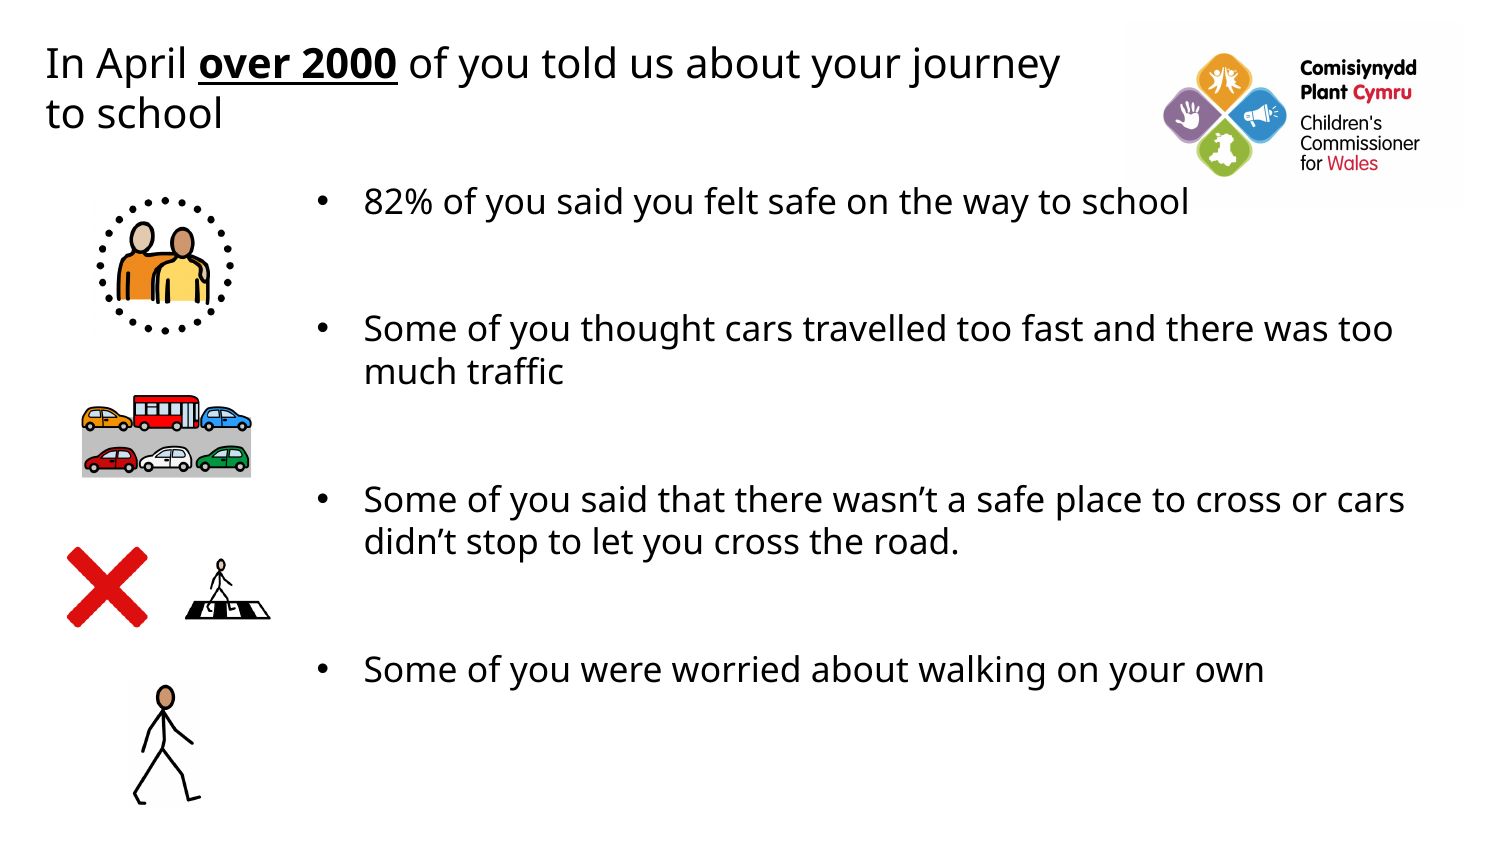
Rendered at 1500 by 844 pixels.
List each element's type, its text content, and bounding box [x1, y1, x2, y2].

text_box In April over 2000 of you told us about your journey to school [30, 29, 1119, 145]
picture [73, 385, 261, 485]
text_box 82% of you said you felt safe on the way to school Some of you thought cars travelled too fast and there was too much traffic Some of you said that there wasn’t a safe place to cross or cars didn’t stop to let you cross the road. Some of you were worried about walking on your own [301, 171, 1427, 697]
picture [56, 536, 277, 633]
picture [1124, 21, 1464, 209]
picture [91, 190, 243, 340]
picture [127, 678, 206, 809]
